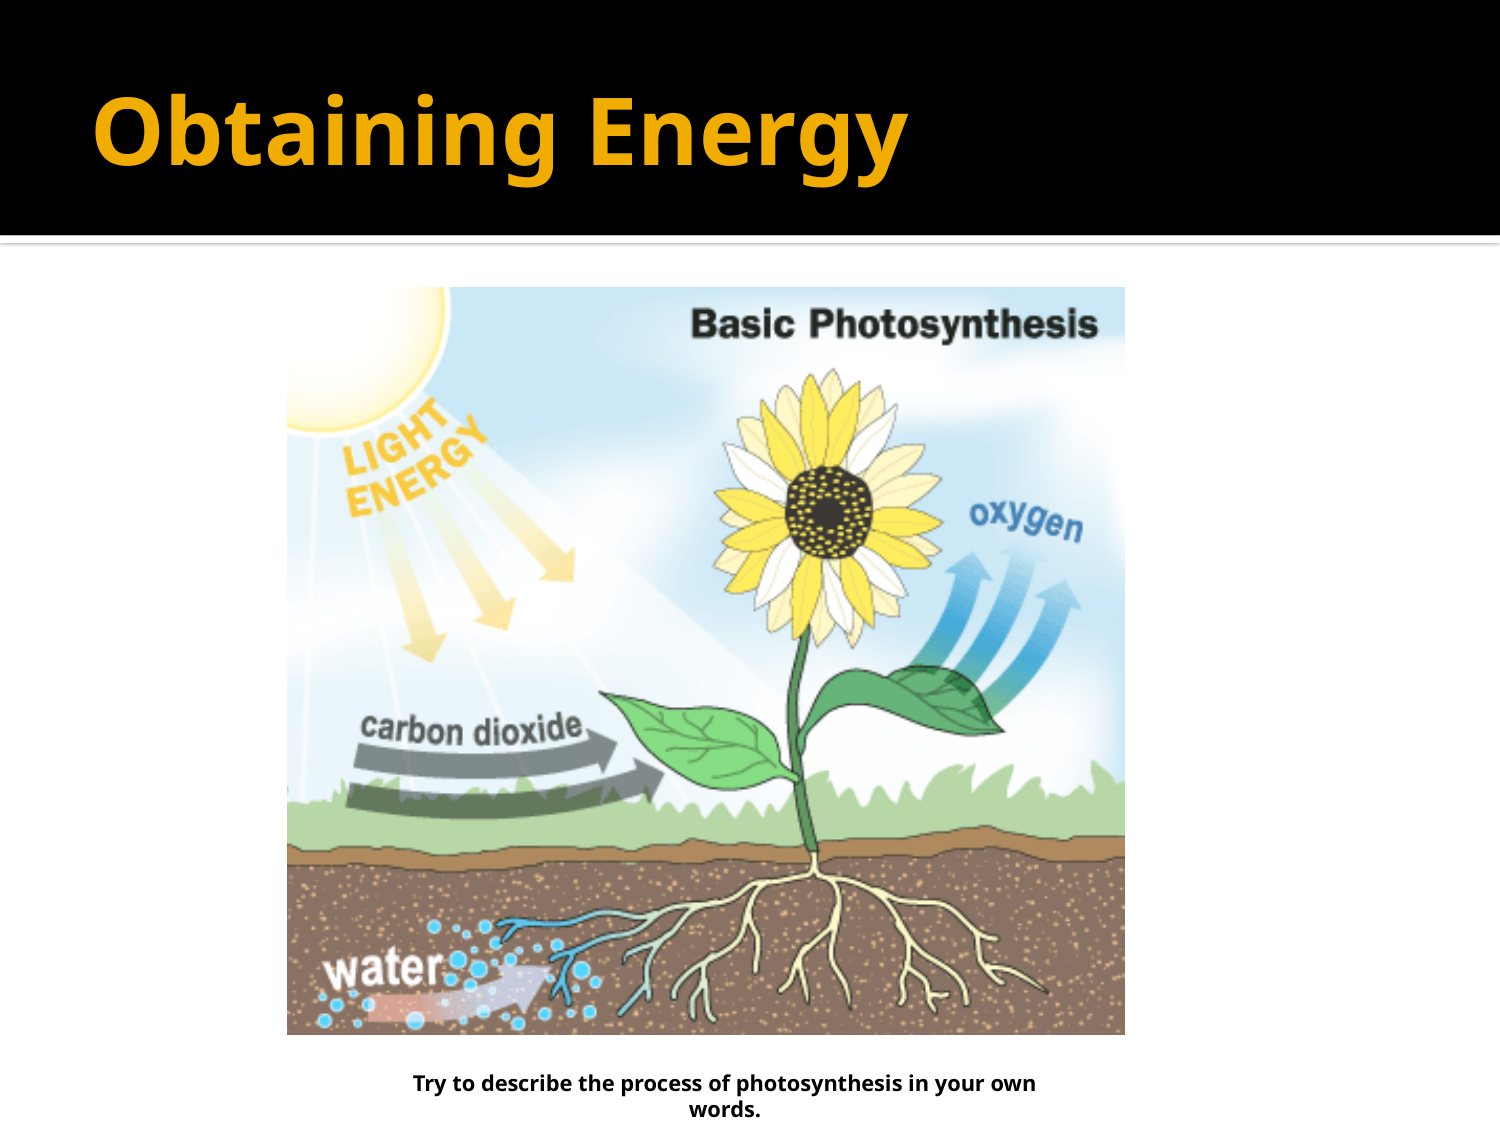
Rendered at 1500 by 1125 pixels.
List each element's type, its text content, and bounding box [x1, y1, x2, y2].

title Obtaining Energy [75, 25, 1425, 231]
text_box Try to describe the process of photosynthesis in your own words. [387, 1062, 1063, 1125]
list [287, 287, 1125, 1035]
